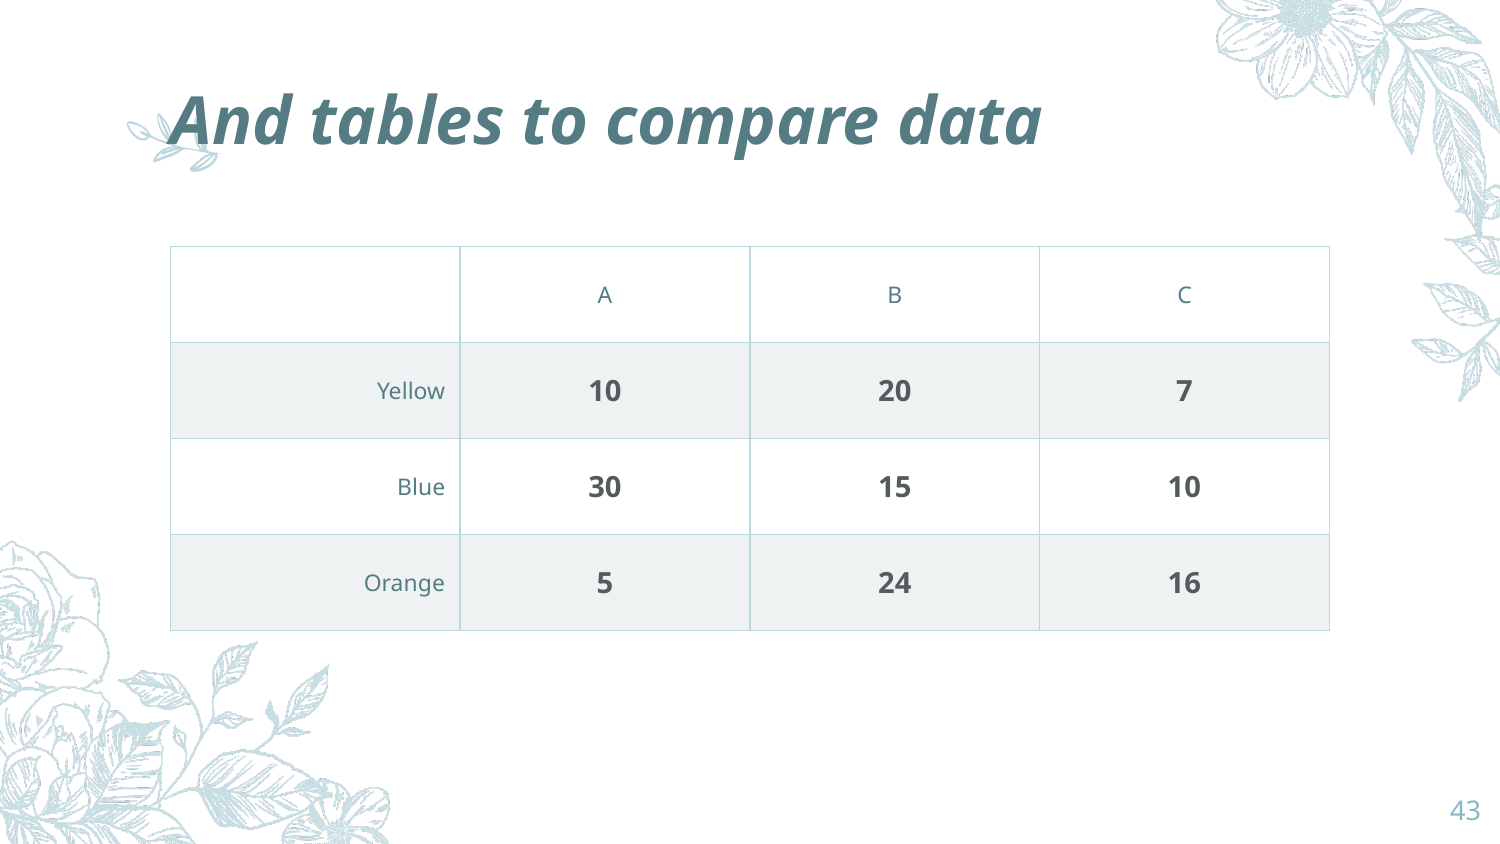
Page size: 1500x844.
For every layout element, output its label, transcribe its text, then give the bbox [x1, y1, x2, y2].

table_cell 16 [1040, 535, 1329, 630]
title And tables to compare data [170, 53, 1330, 160]
table_cell 10 [461, 343, 749, 438]
table_cell Yellow [171, 343, 459, 438]
table_cell 30 [461, 439, 749, 534]
table_cell 15 [751, 439, 1039, 534]
slide_number 43 [1391, 779, 1482, 844]
table_header [171, 247, 459, 342]
table_header C [1040, 247, 1329, 342]
picture [0, 540, 390, 844]
table_header A [461, 247, 749, 342]
table_cell Orange [171, 535, 459, 630]
table_cell 24 [751, 535, 1039, 630]
table_cell Blue [171, 439, 459, 534]
table_cell 7 [1040, 343, 1329, 438]
table_header B [751, 247, 1039, 342]
table_cell 10 [1040, 439, 1329, 534]
picture [1215, 0, 1500, 402]
table_cell 20 [751, 343, 1039, 438]
table_cell 5 [461, 535, 749, 630]
